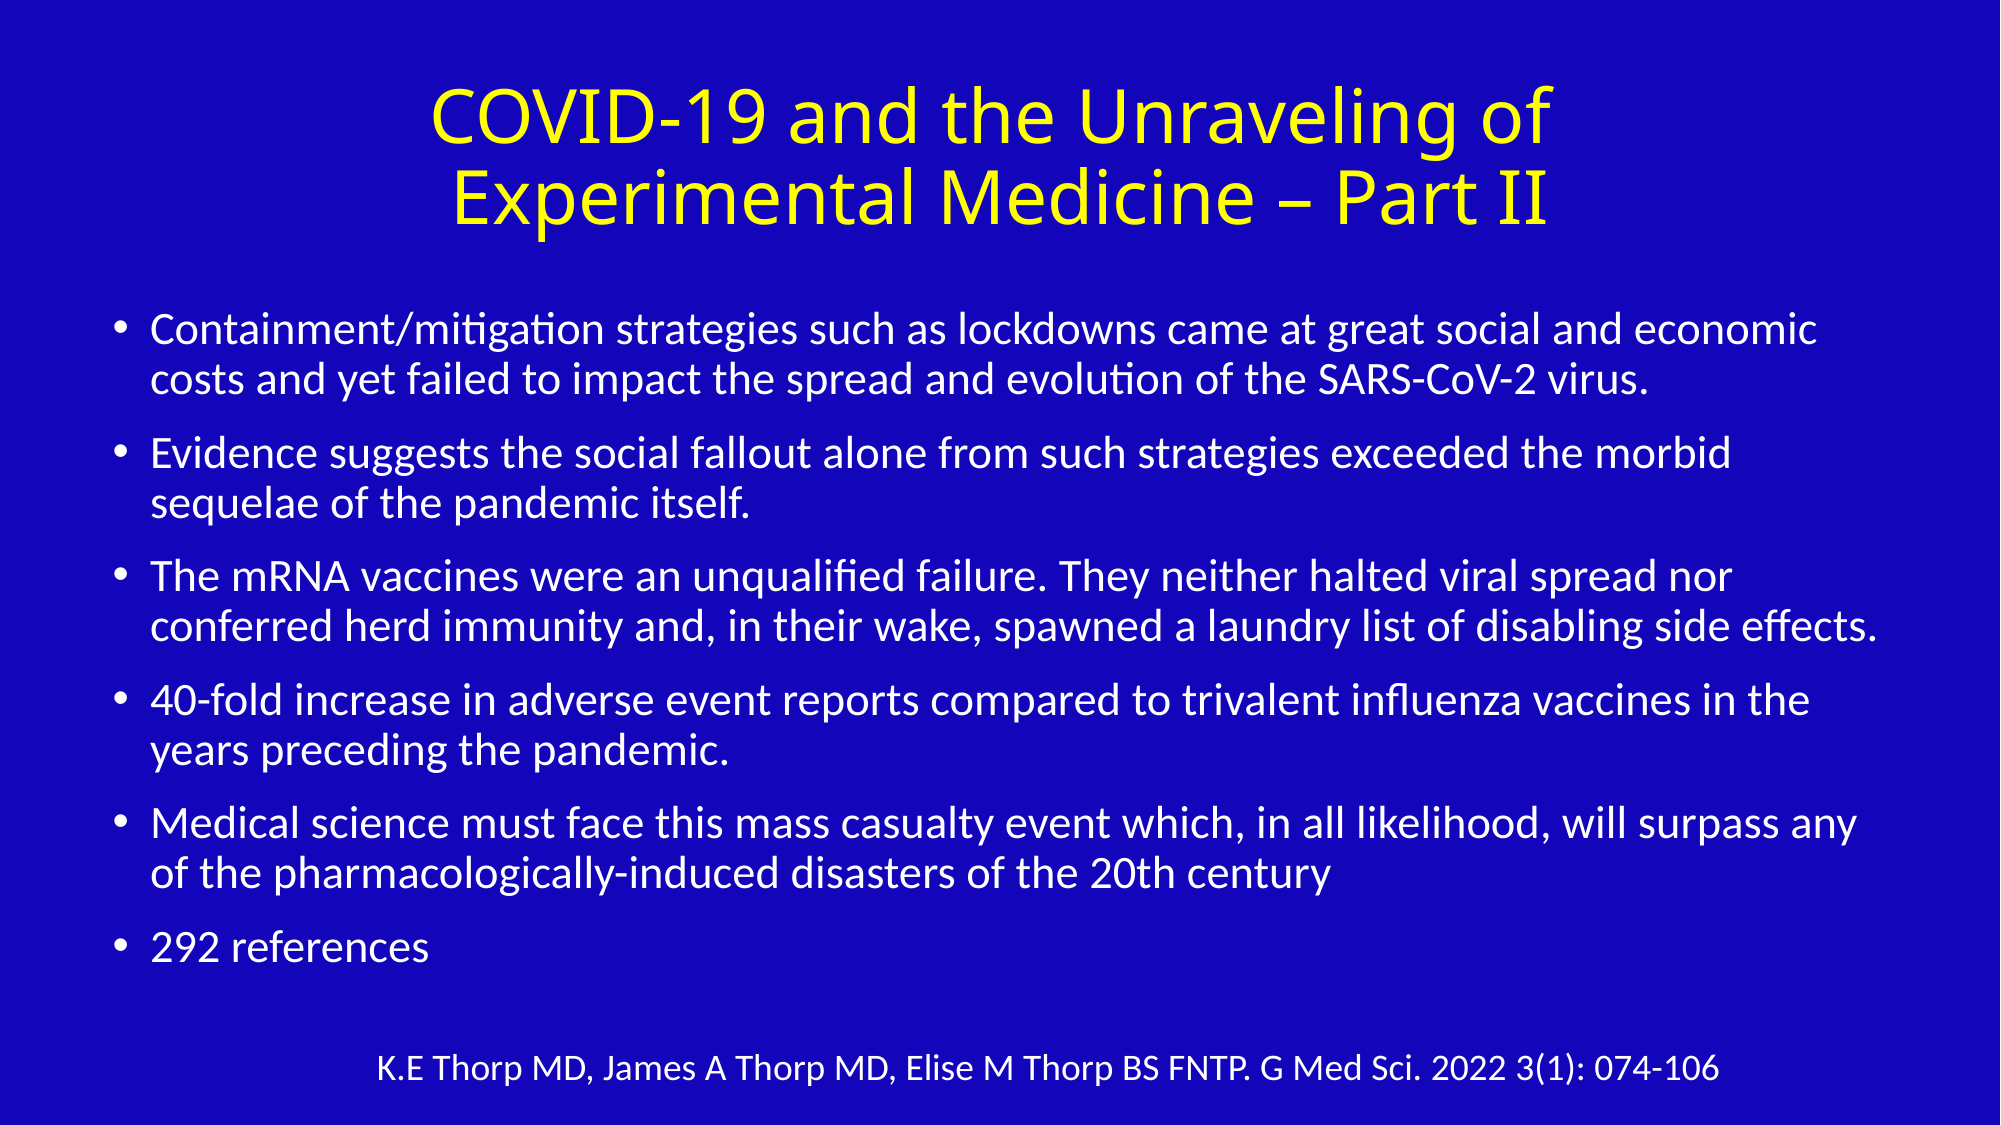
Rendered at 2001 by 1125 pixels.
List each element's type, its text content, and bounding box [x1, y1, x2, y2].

title COVID-19 and the Unraveling of Experimental Medicine – Part II [137, 59, 1863, 261]
text_box K.E Thorp MD, James A Thorp MD, Elise M Thorp BS FNTP. G Med Sci. 2022 3(1): 074-106 [362, 1035, 1737, 1096]
list Containment/mitigation strategies such as lockdowns came at great social and economic costs and yet failed to impact the spread and evolution of the SARS-CoV-2 virus. Evidence suggests the social fallout alone from such strategies exceeded the morbid sequelae of the pandemic itself. The mRNA vaccines were an unqualified failure. They neither halted viral spread nor conferred herd immunity and, in their wake, spawned a laundry list of disabling side effects. 40-fold increase in adverse event reports compared to trivalent influenza vaccines in the years preceding the pandemic. Medical science must face this mass casualty event which, in all likelihood, will surpass any of the pharmacologically-induced disasters of the 20th century 292 references [97, 296, 1896, 999]
